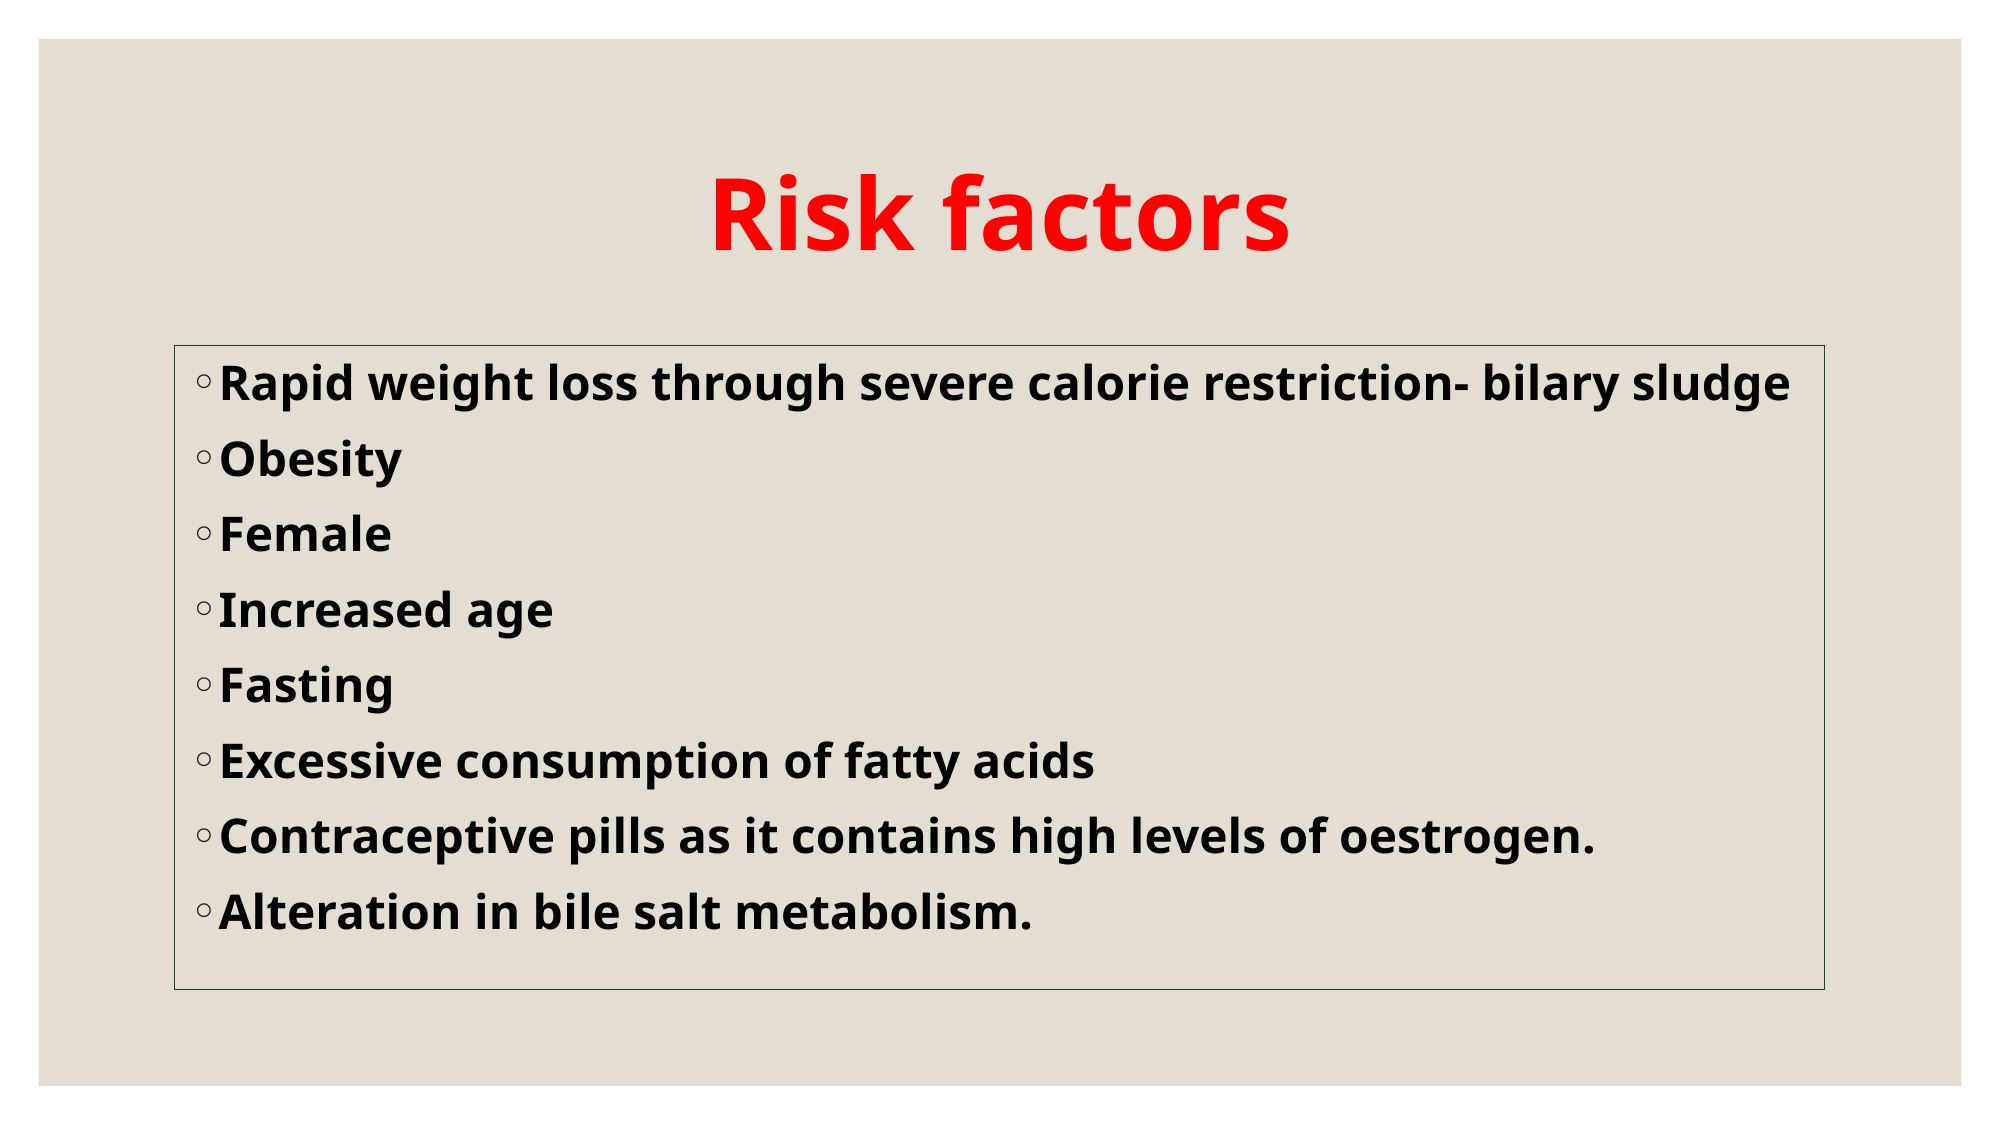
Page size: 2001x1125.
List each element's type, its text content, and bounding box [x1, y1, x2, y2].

list Rapid weight loss through severe calorie restriction- bilary sludge Obesity Female Increased age Fasting Excessive consumption of fatty acids Contraceptive pills as it contains high levels of oestrogen. Alteration in bile salt metabolism. [174, 345, 1825, 990]
title Risk factors [174, 105, 1825, 331]
